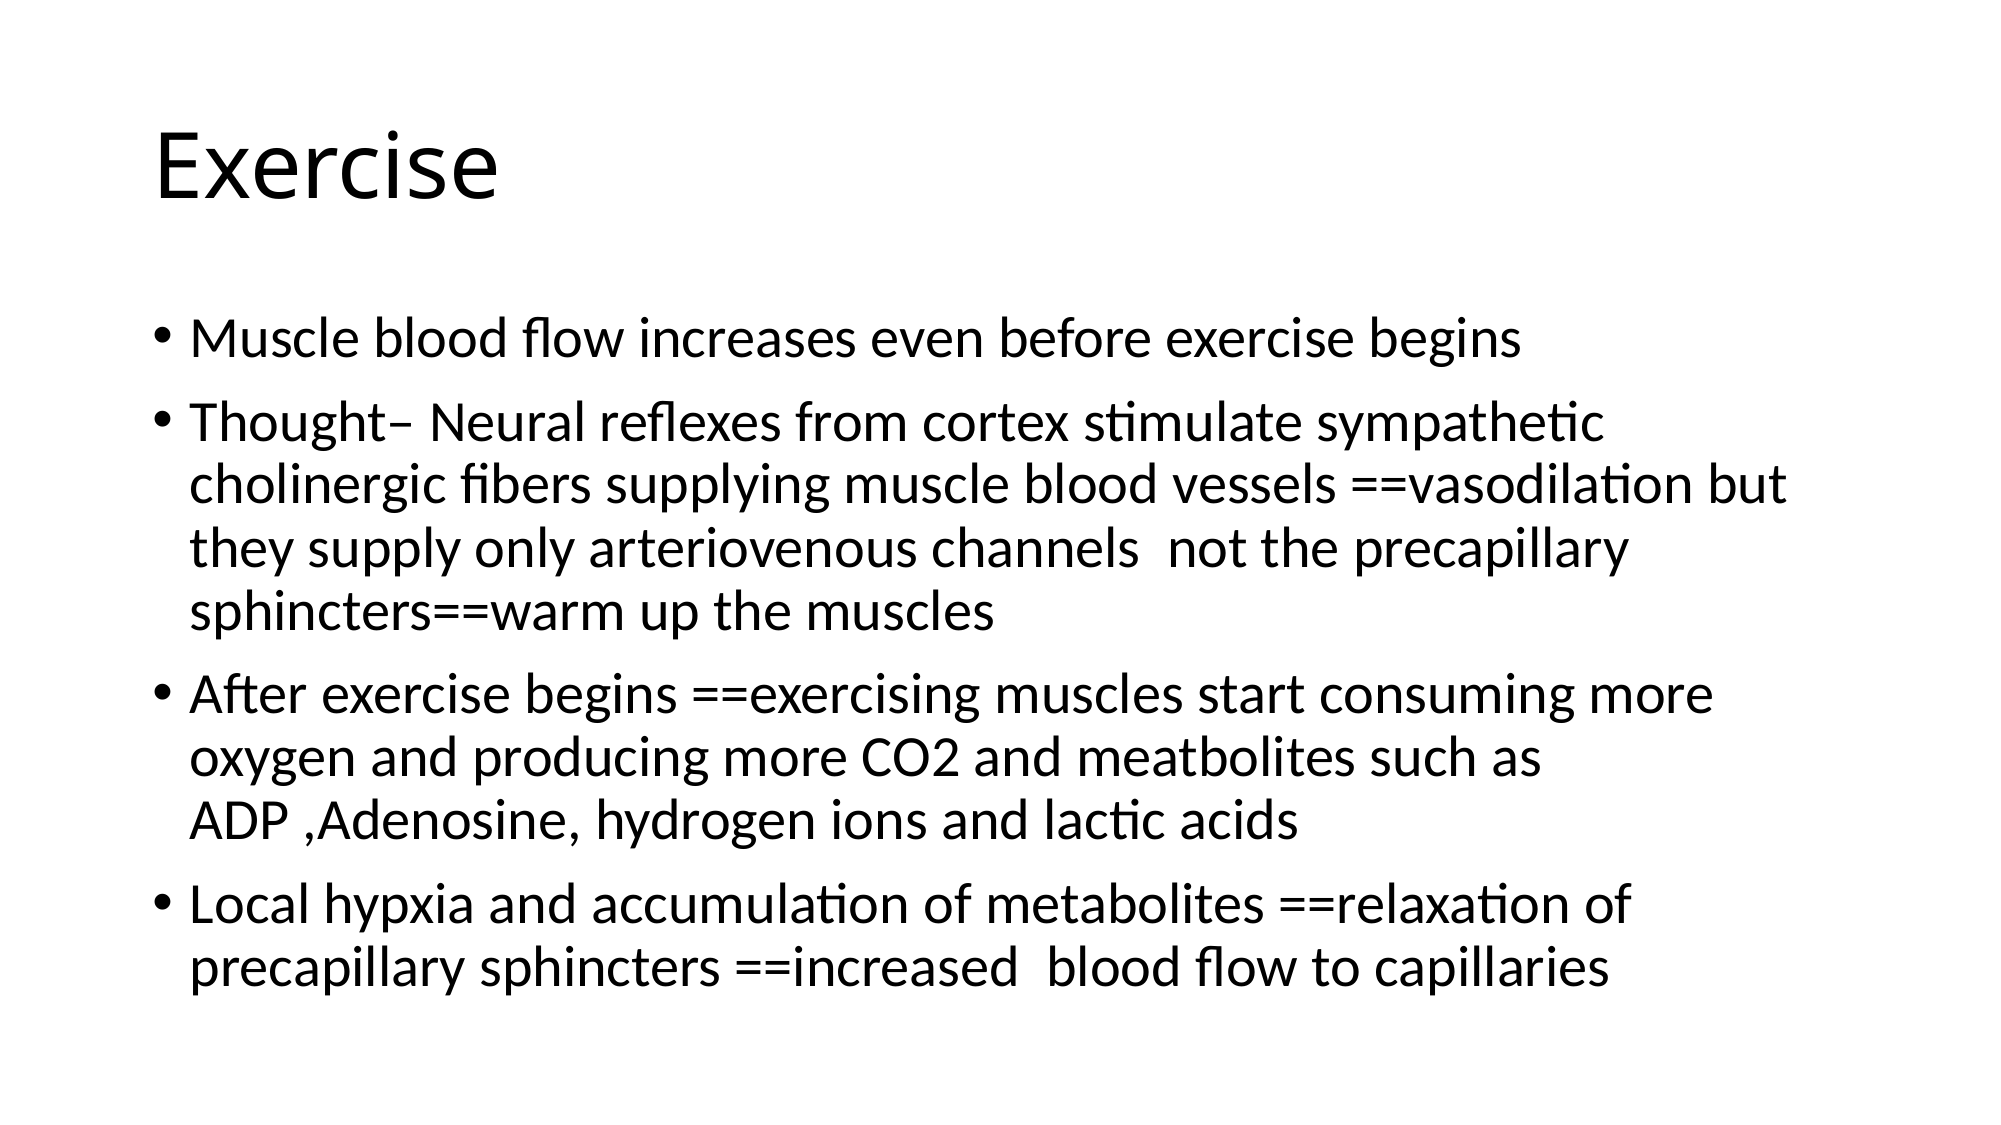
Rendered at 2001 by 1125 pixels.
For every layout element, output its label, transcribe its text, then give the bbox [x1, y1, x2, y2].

title Exercise [137, 59, 1863, 278]
list Muscle blood flow increases even before exercise begins Thought– Neural reflexes from cortex stimulate sympathetic cholinergic fibers supplying muscle blood vessels ==vasodilation but they supply only arteriovenous channels not the precapillary sphincters==warm up the muscles After exercise begins ==exercising muscles start consuming more oxygen and producing more CO2 and meatbolites such as ADP ,Adenosine, hydrogen ions and lactic acids Local hypxia and accumulation of metabolites ==relaxation of precapillary sphincters ==increased blood flow to capillaries [137, 299, 1863, 1014]
